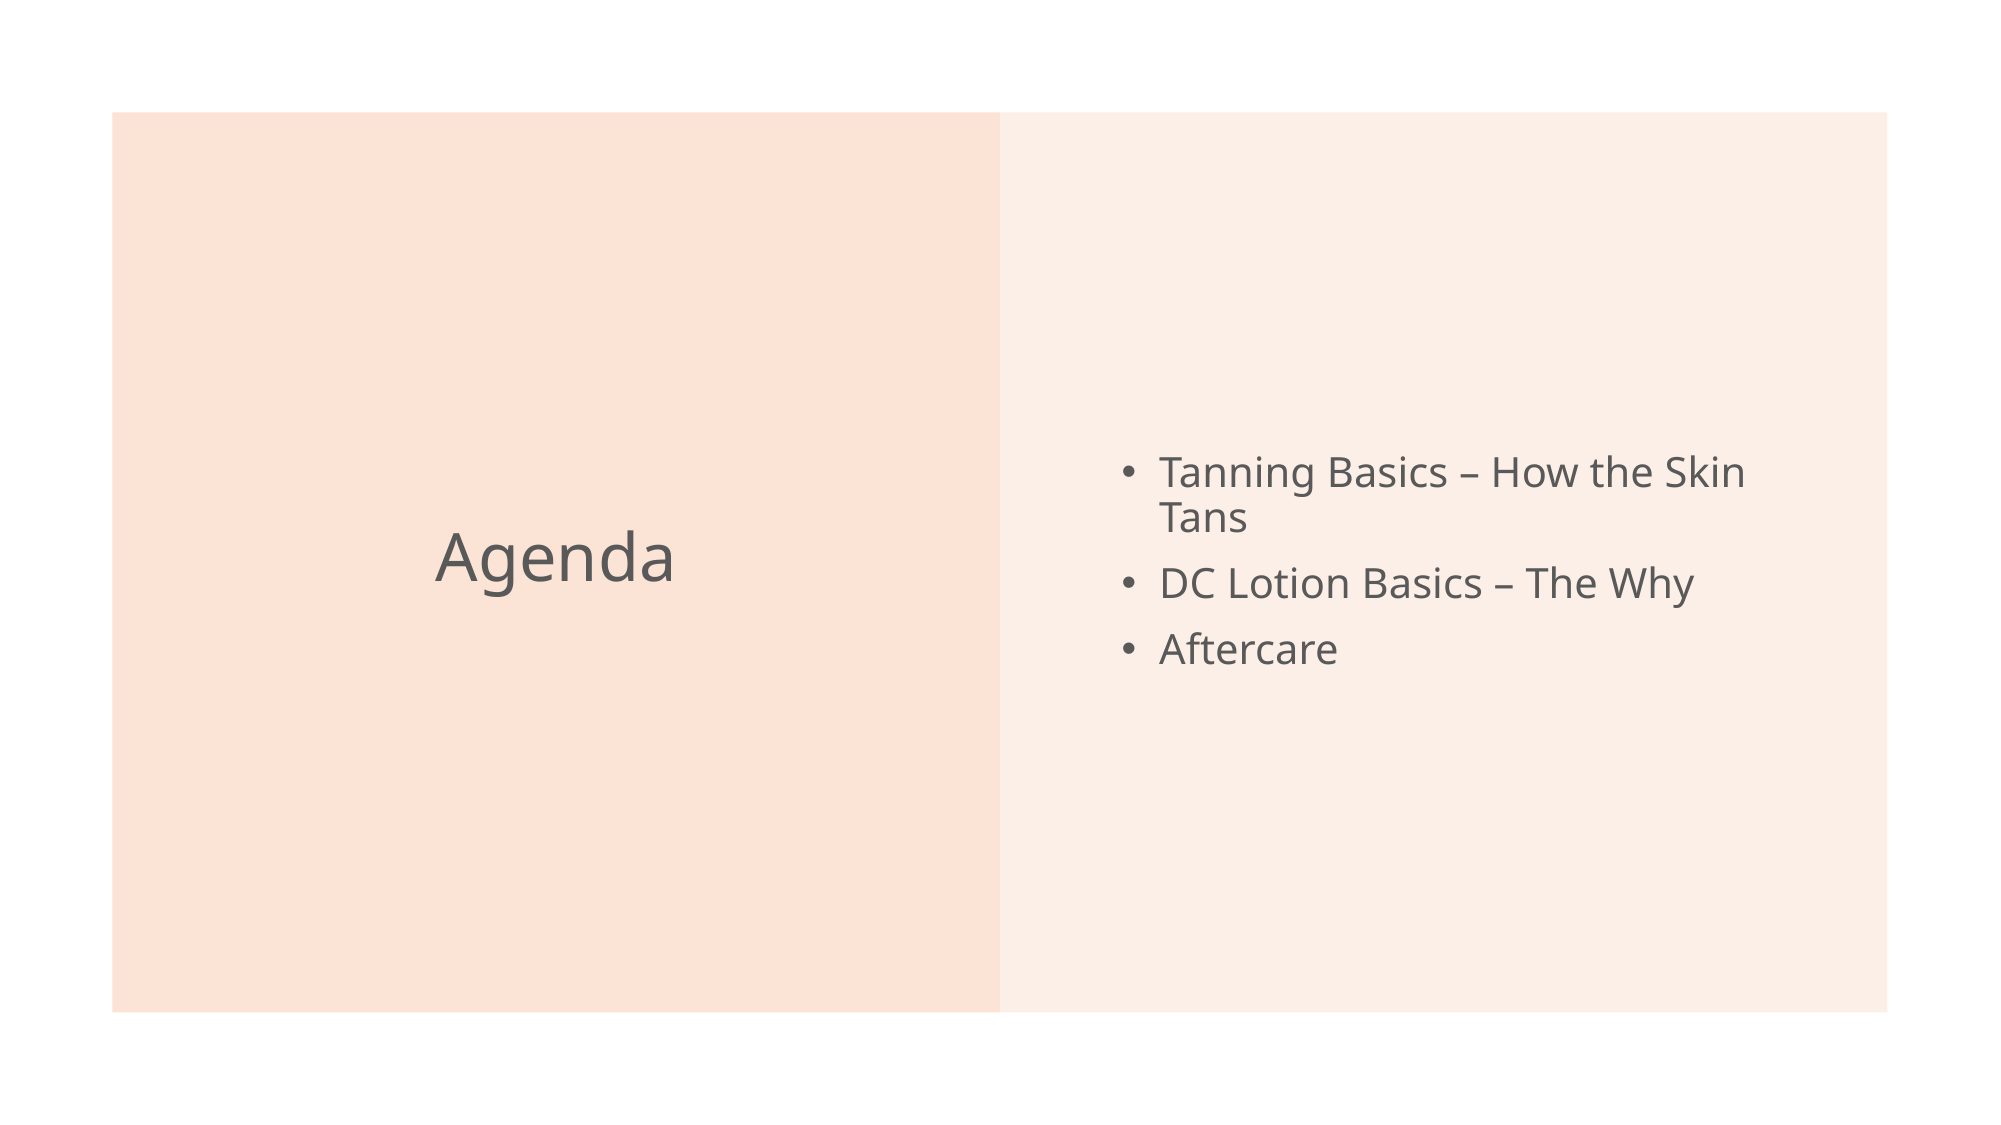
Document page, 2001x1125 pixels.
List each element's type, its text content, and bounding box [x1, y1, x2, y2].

text_box [111, 111, 998, 1014]
title Agenda [267, 219, 845, 900]
text_box [0, 0, 2000, 1125]
list Tanning Basics – How the Skin Tans DC Lotion Basics – The Why Aftercare [1106, 219, 1781, 906]
text_box [998, 111, 1889, 1014]
